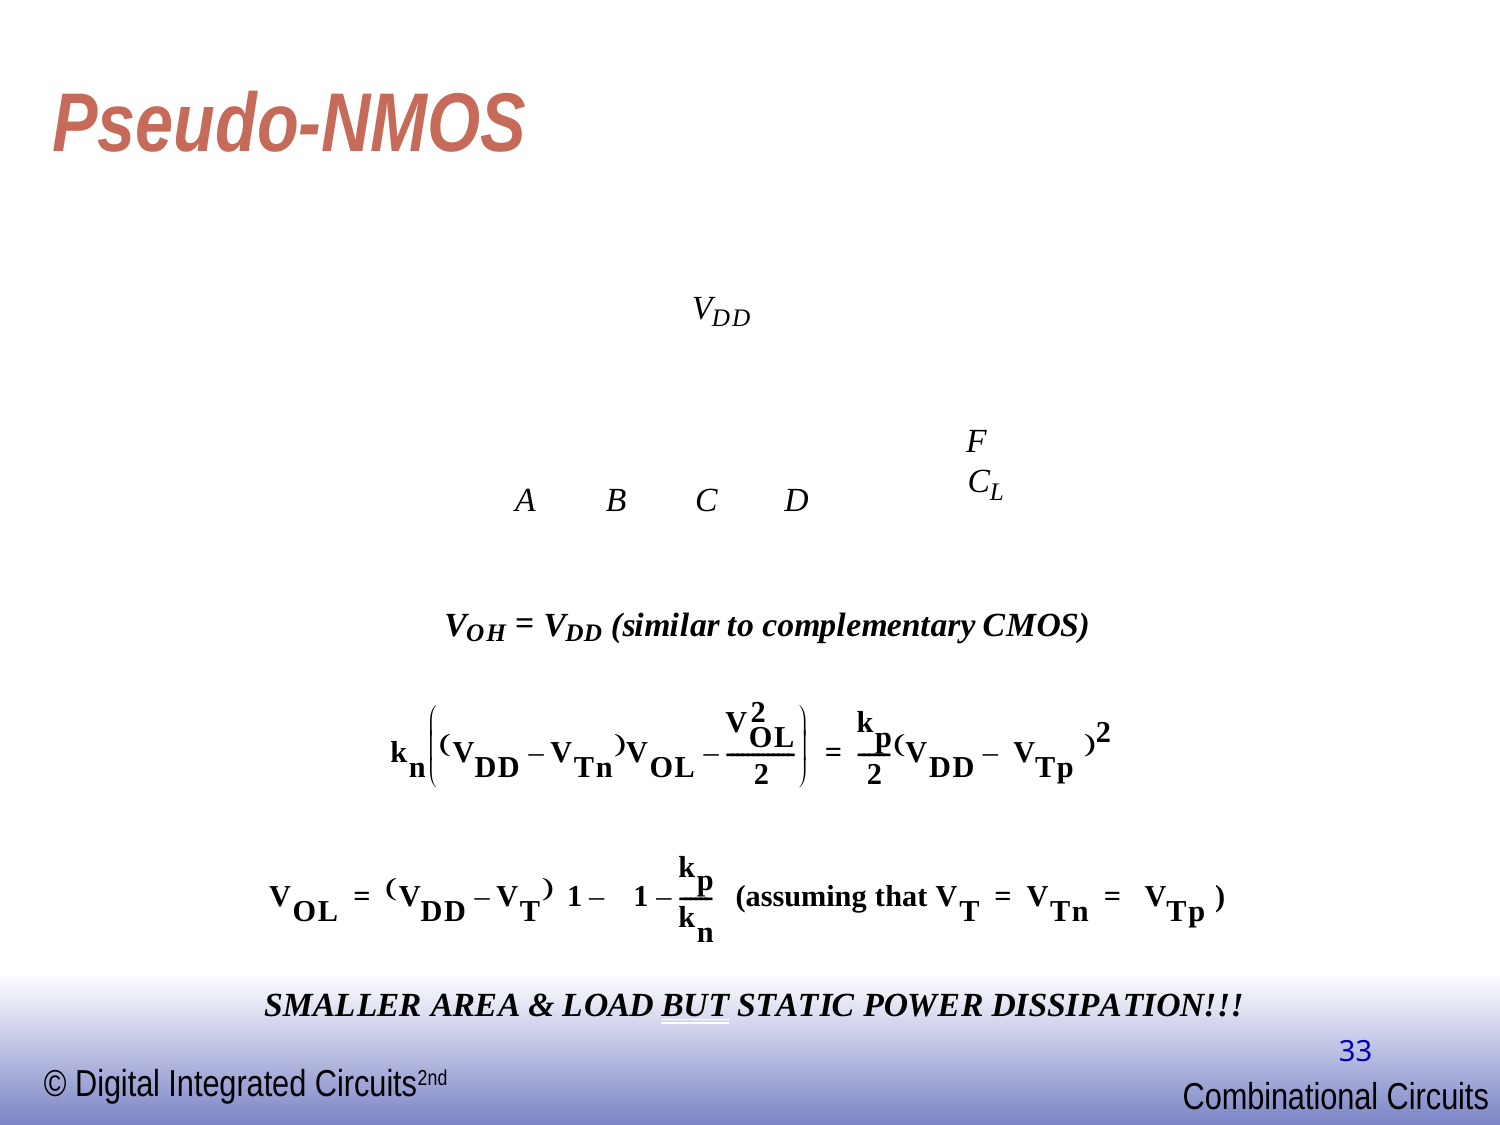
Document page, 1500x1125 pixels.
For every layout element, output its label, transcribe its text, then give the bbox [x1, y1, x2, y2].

slide_number 33 [1074, 1024, 1388, 1101]
picture [262, 287, 1246, 1026]
title Pseudo-NMOS [36, 36, 1463, 176]
